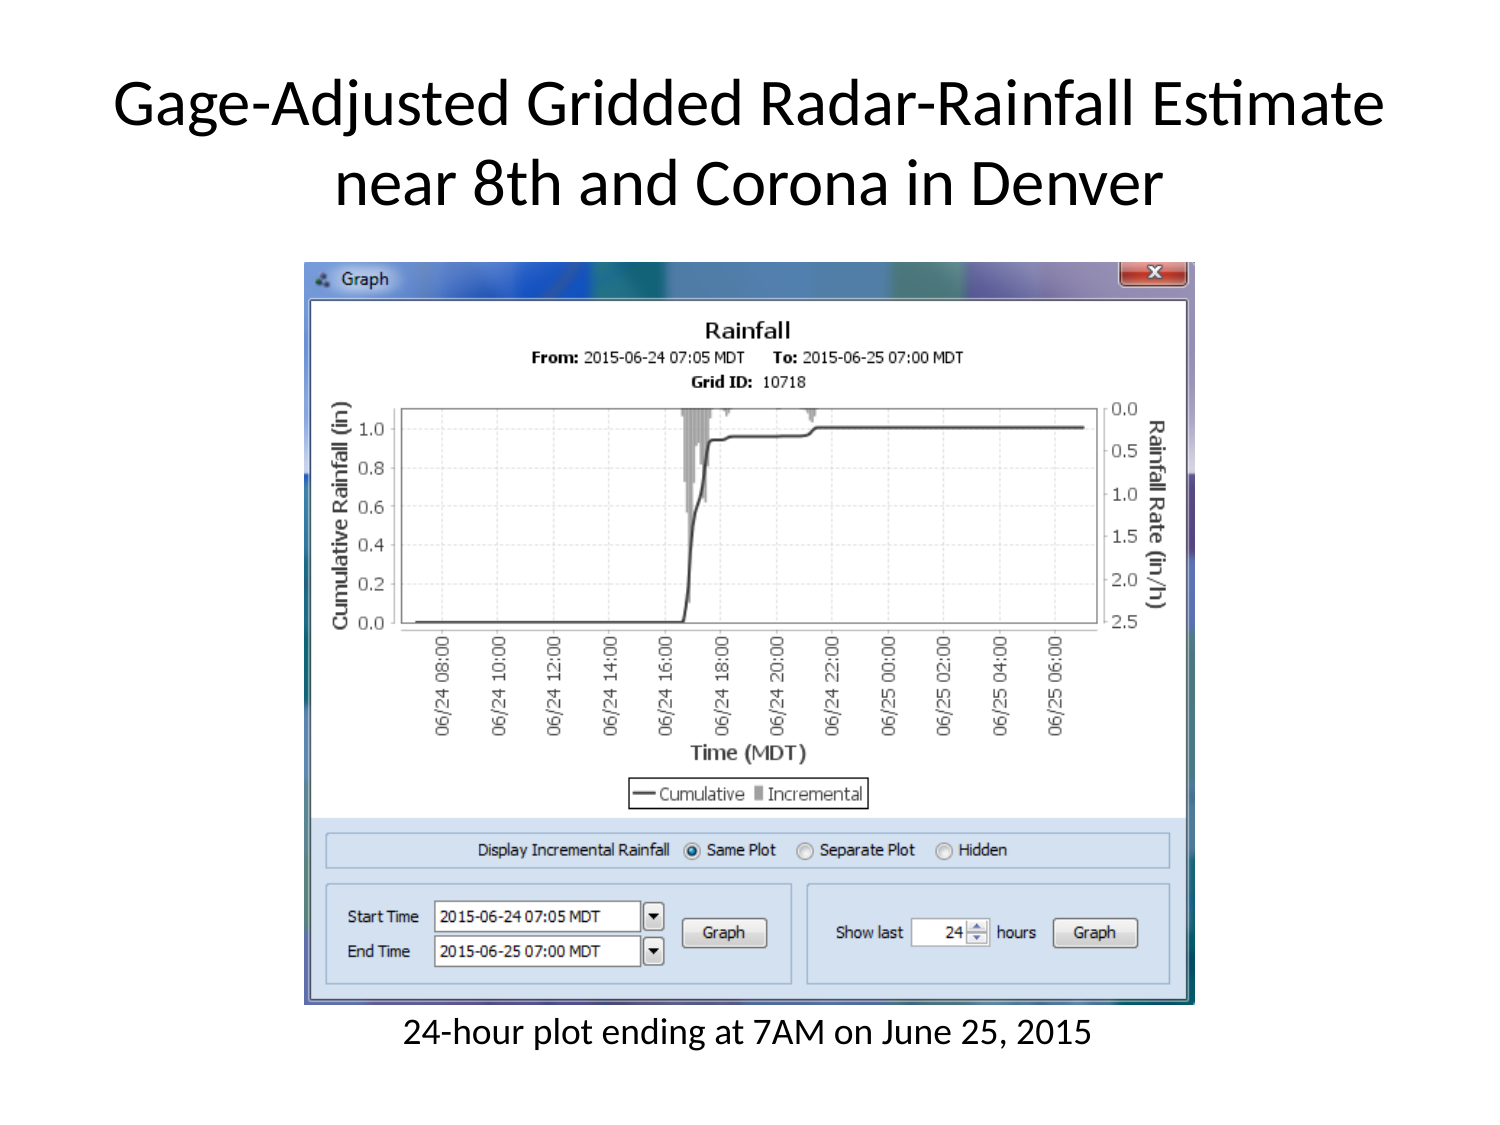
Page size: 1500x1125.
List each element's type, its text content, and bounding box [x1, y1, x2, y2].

title Gage-Adjusted Gridded Radar-Rainfall Estimate near 8th and Corona in Denver [75, 45, 1425, 233]
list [304, 262, 1196, 1006]
text_box 24-hour plot ending at 7AM on June 25, 2015 [387, 1014, 1108, 1060]
